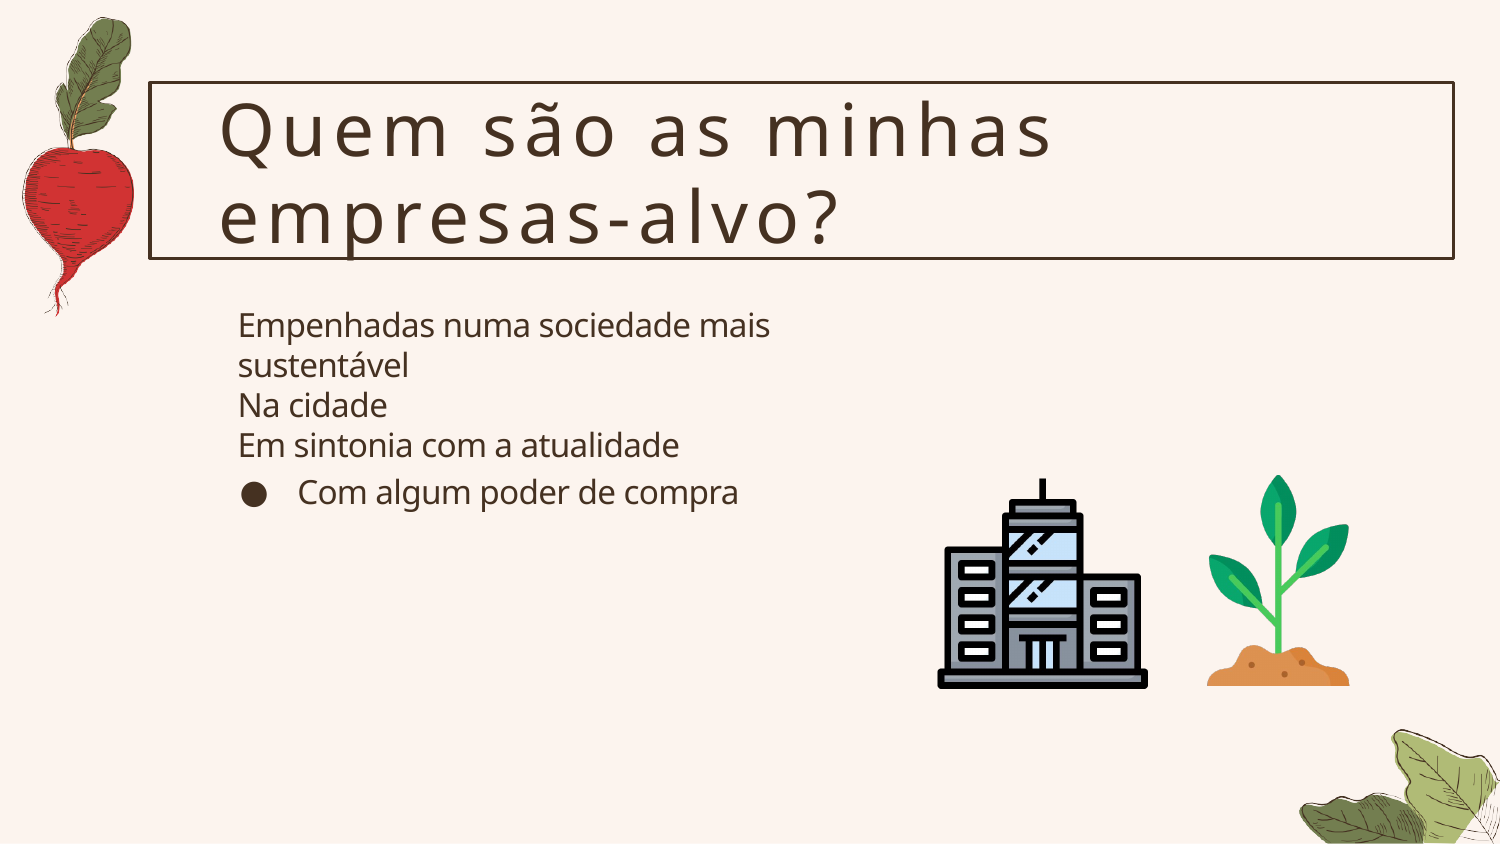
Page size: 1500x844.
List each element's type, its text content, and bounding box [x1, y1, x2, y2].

title Quem são as minhas empresas-alvo? [150, 82, 1454, 259]
picture [1173, 475, 1384, 686]
text_box Empenhadas numa sociedade mais sustentável Na cidade Em sintonia com a atualidade Com algum poder de compra [237, 296, 832, 512]
picture [934, 475, 1151, 692]
picture [1299, 729, 1500, 844]
picture [22, 16, 135, 317]
